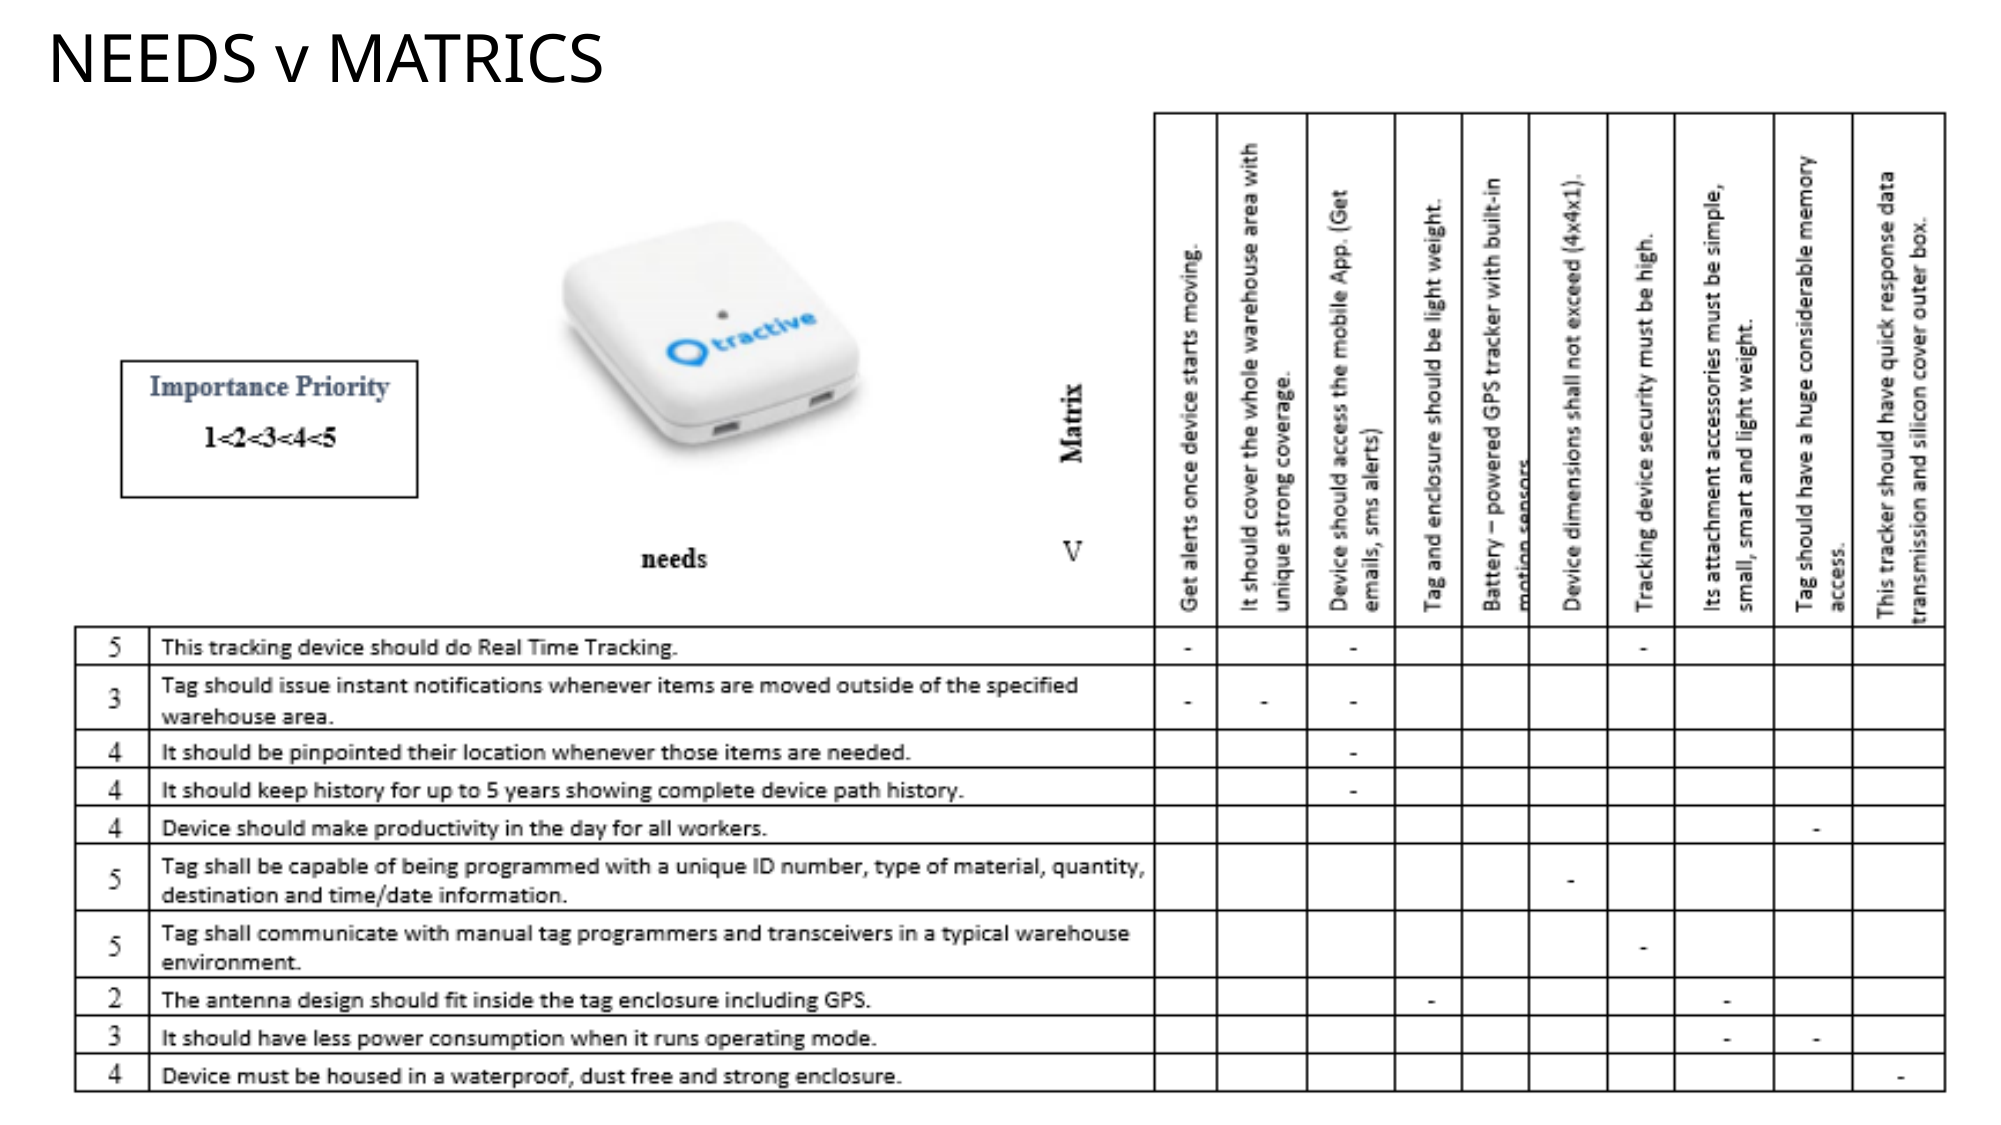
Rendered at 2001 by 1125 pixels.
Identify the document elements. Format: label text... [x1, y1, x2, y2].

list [0, 86, 1968, 1125]
title NEEDS v MATRICS [32, 0, 1758, 86]
